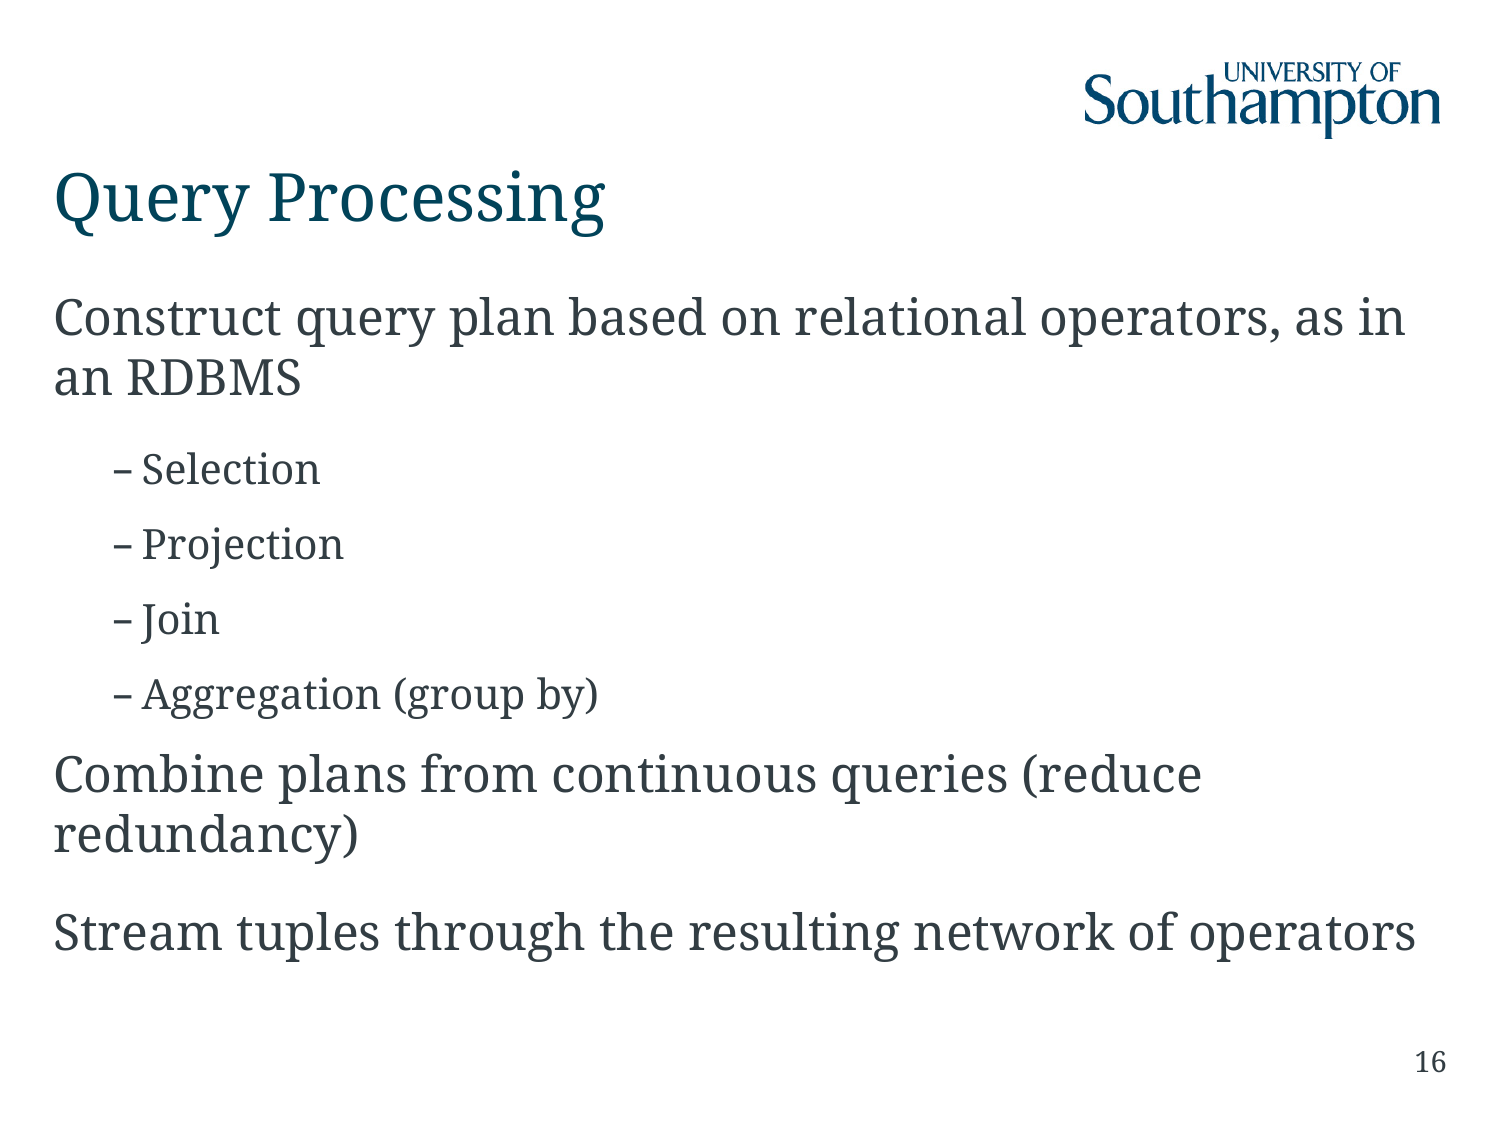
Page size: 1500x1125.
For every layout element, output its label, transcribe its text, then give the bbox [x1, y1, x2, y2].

picture [1085, 62, 1440, 139]
title Query Processing [52, 147, 1448, 255]
slide_number 16 [1159, 1035, 1448, 1088]
list Construct query plan based on relational operators, as in an RDBMS Selection Projection Join Aggregation (group by) Combine plans from continuous queries (reduce redundancy) Stream tuples through the resulting network of operators [52, 277, 1448, 1011]
